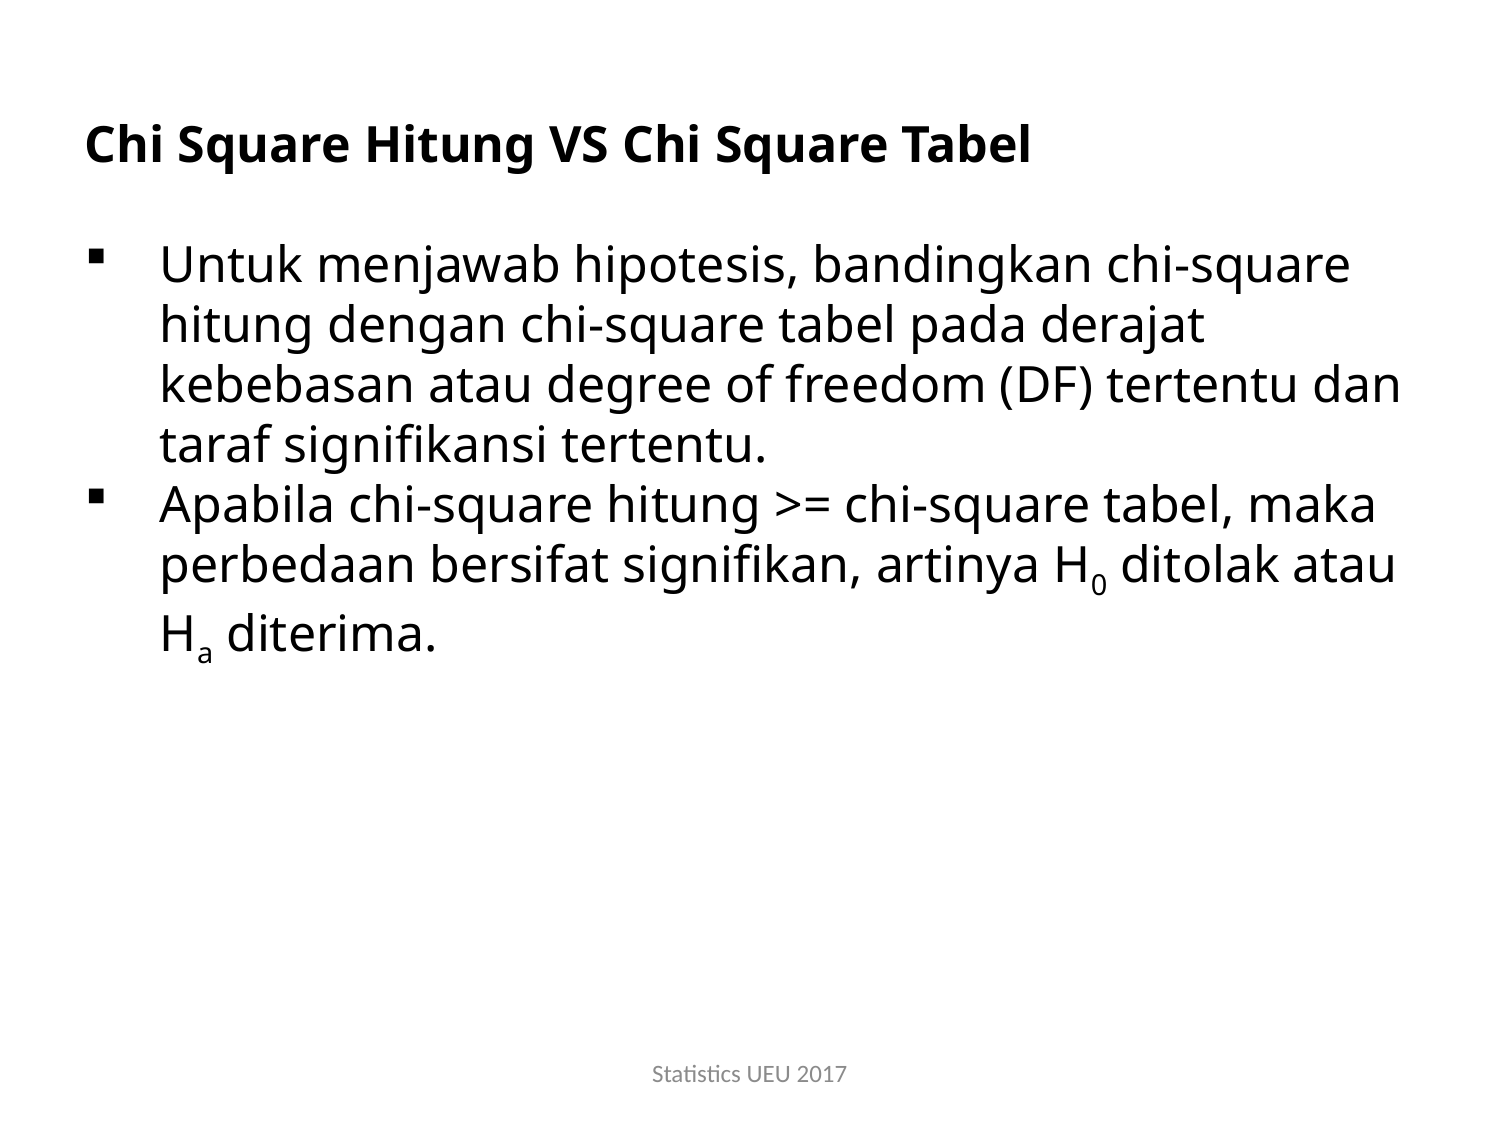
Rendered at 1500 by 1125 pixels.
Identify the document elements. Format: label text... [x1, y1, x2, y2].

footer Statistics UEU 2017 [512, 1042, 988, 1103]
text_box Chi Square Hitung VS Chi Square Tabel Untuk menjawab hipotesis, bandingkan chi-square hitung dengan chi-square tabel pada derajat kebebasan atau degree of freedom (DF) tertentu dan taraf signifikansi tertentu. Apabila chi-square hitung >= chi-square tabel, maka perbedaan bersifat signifikan, artinya H0 ditolak atau Ha diterima. [70, 105, 1442, 677]
